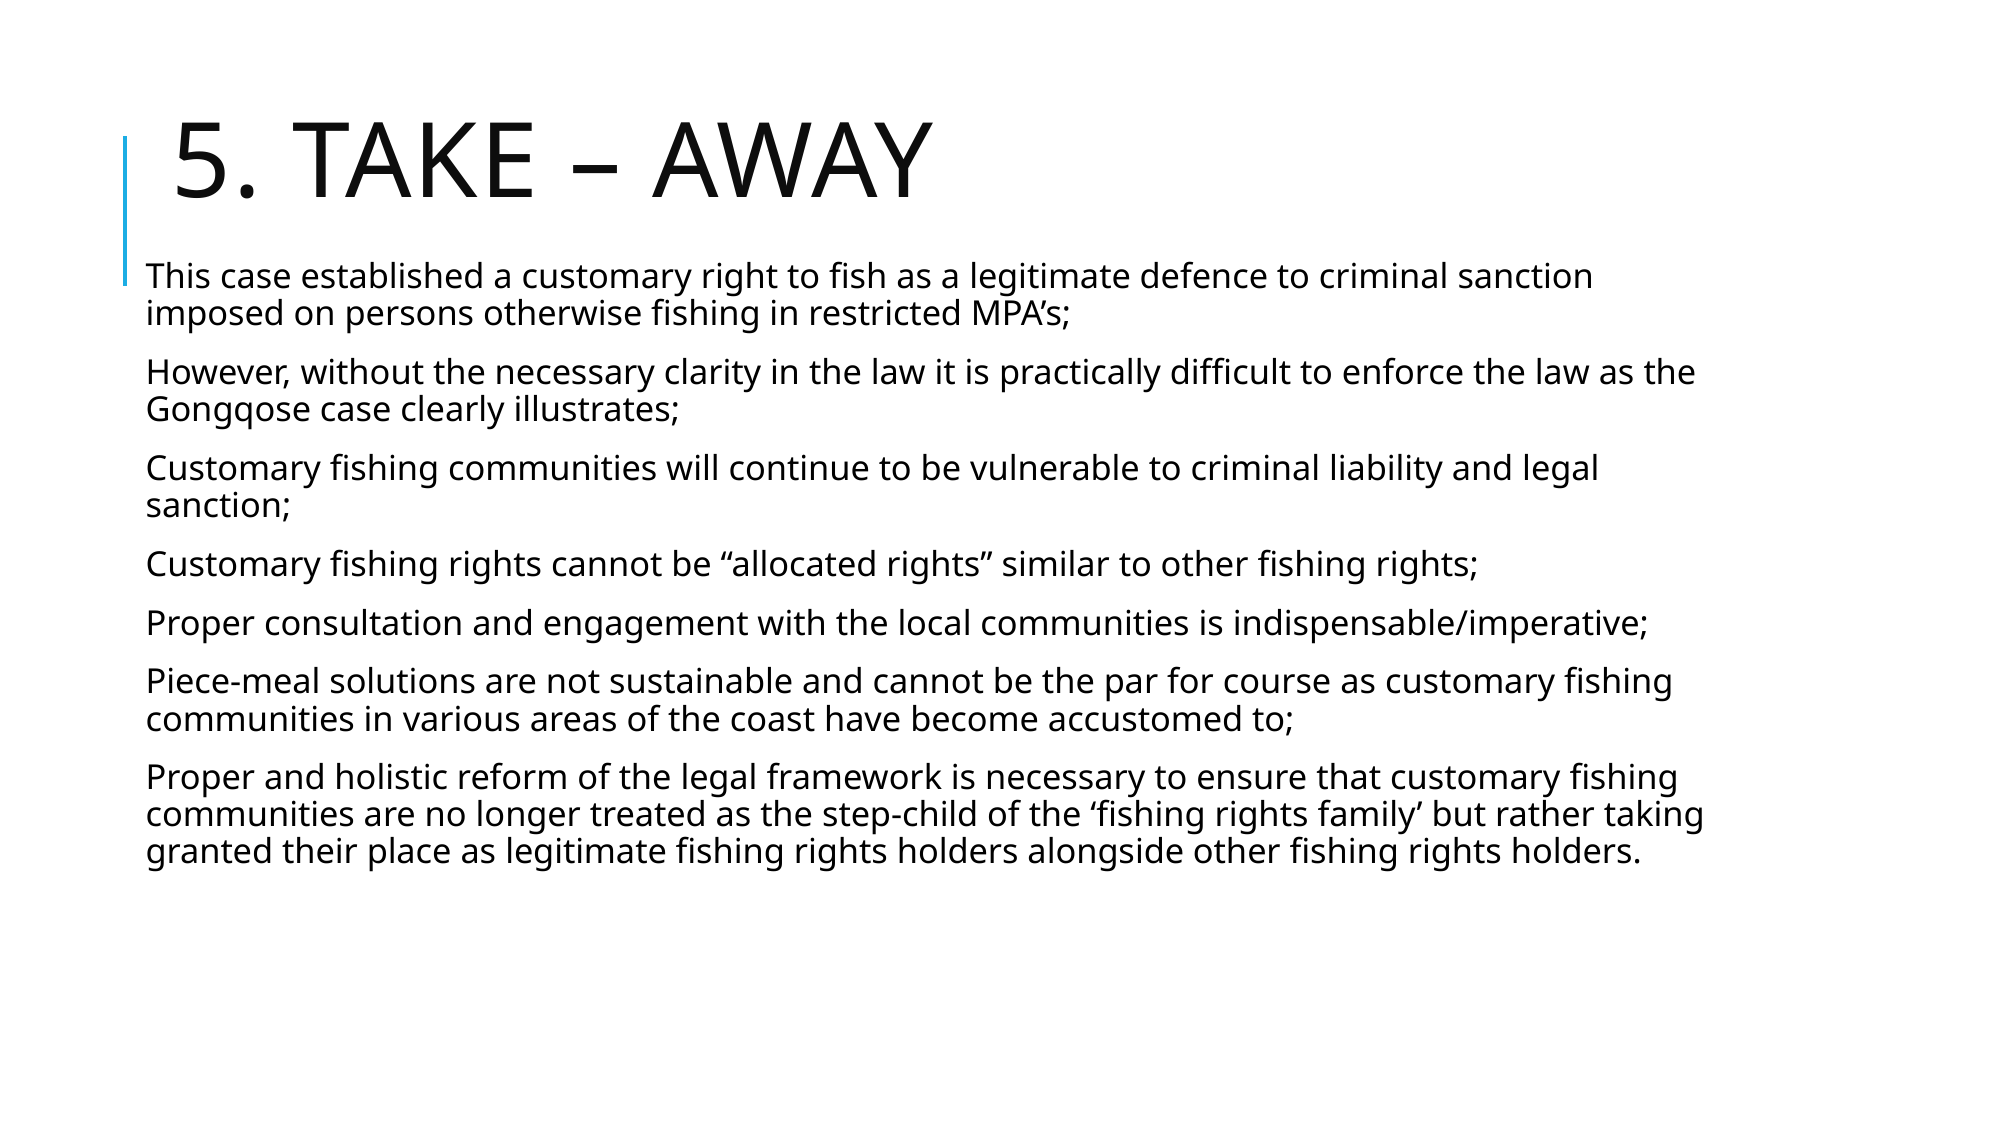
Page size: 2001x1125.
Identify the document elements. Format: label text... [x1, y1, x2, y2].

list This case established a customary right to fish as a legitimate defence to criminal sanction imposed on persons otherwise fishing in restricted MPA’s; However, without the necessary clarity in the law it is practically difficult to enforce the law as the Gongqose case clearly illustrates; Customary fishing communities will continue to be vulnerable to criminal liability and legal sanction; Customary fishing rights cannot be “allocated rights” similar to other fishing rights; Proper consultation and engagement with the local communities is indispensable/imperative; Piece-meal solutions are not sustainable and cannot be the par for course as customary fishing communities in various areas of the coast have become accustomed to; Proper and holistic reform of the legal framework is necessary to ensure that customary fishing communities are no longer treated as the step-child of the ‘fishing rights family’ but rather taking granted their place as legitimate fishing rights holders alongside other fishing rights holders. [124, 251, 1720, 912]
title 5. Take – away [156, 44, 1752, 291]
